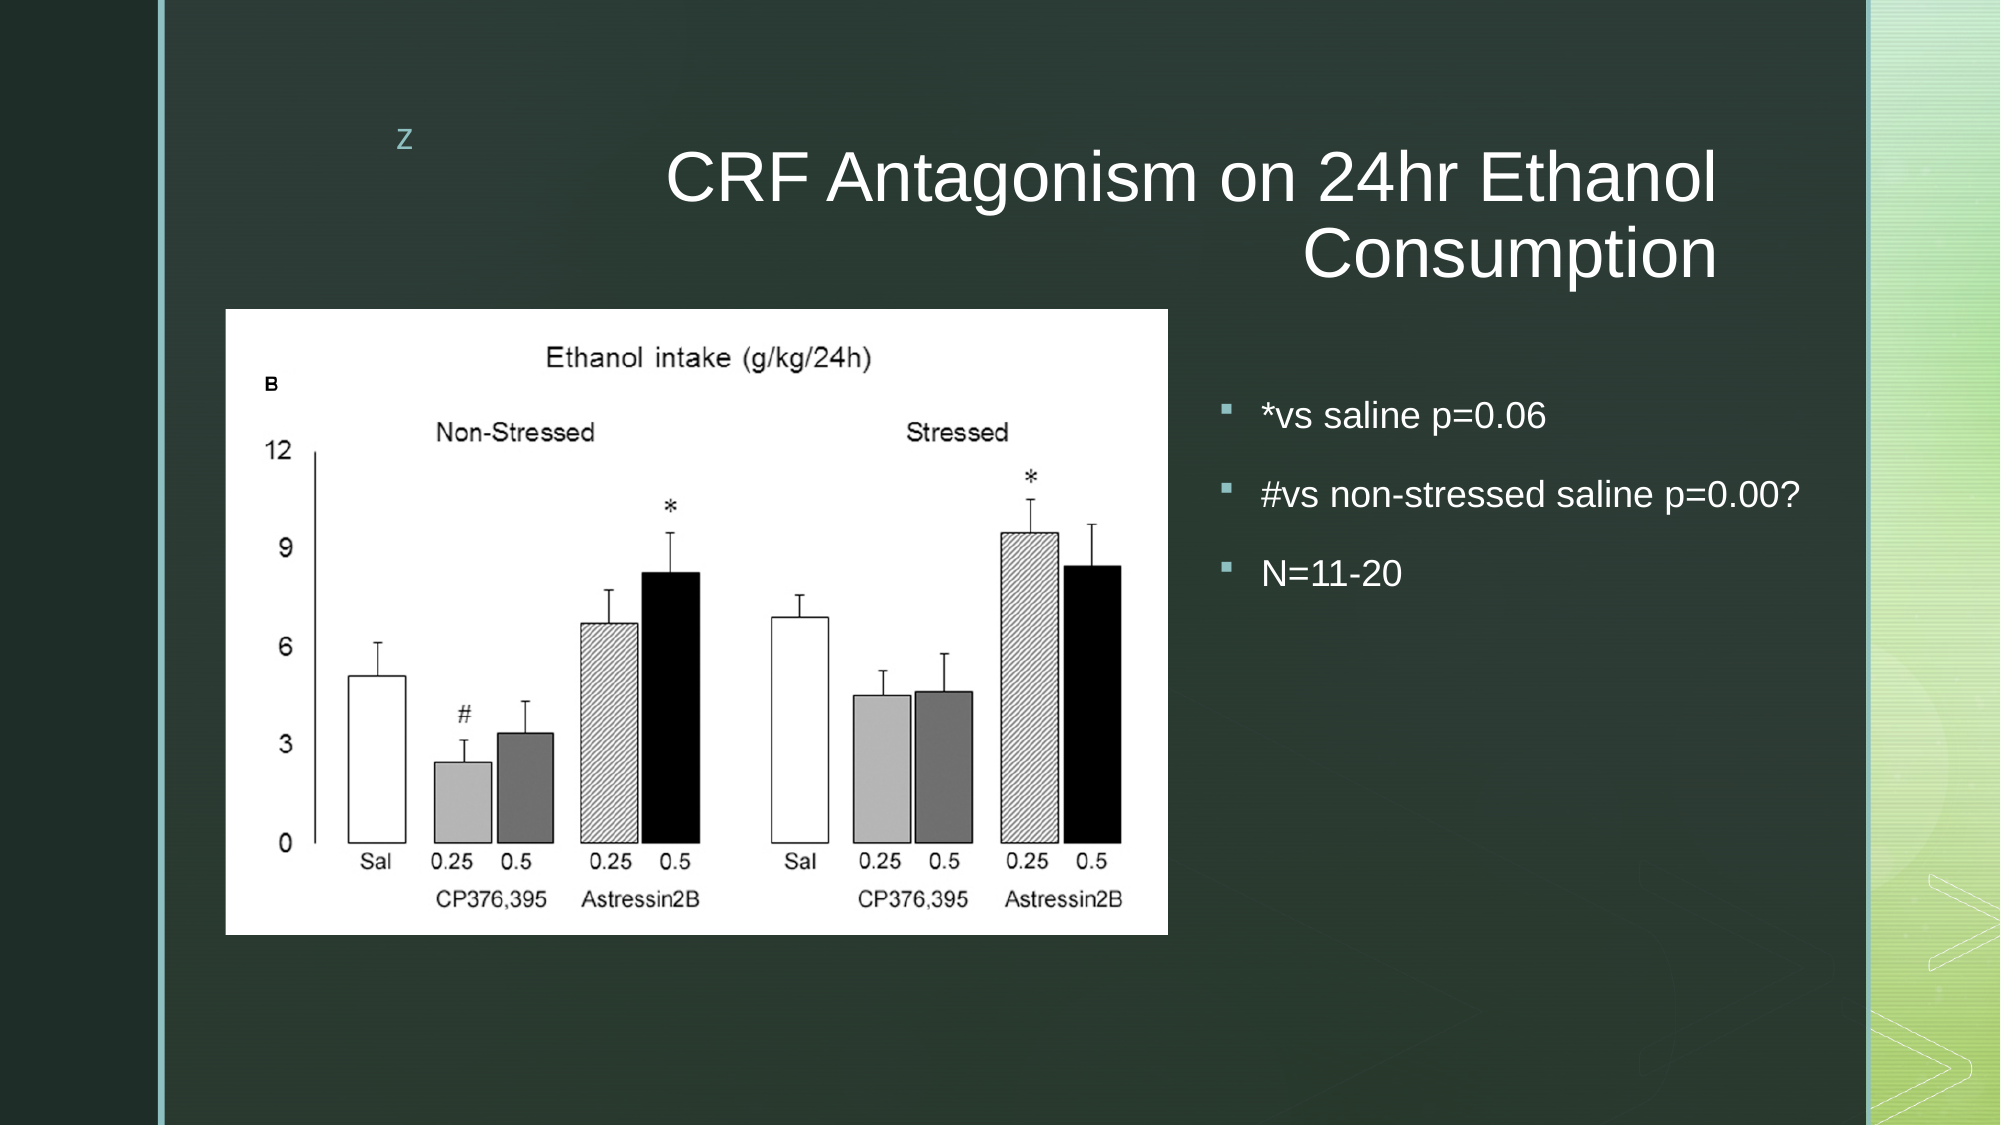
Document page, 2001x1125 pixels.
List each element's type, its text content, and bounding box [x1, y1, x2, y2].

text_box *vs saline p=0.06 #vs non-stressed saline p=0.00? N=11-20 [1203, 374, 2000, 597]
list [225, 309, 1169, 935]
picture [1871, 0, 2001, 1125]
title CRF Antagonism on 24hr Ethanol Consumption [428, 132, 1734, 310]
